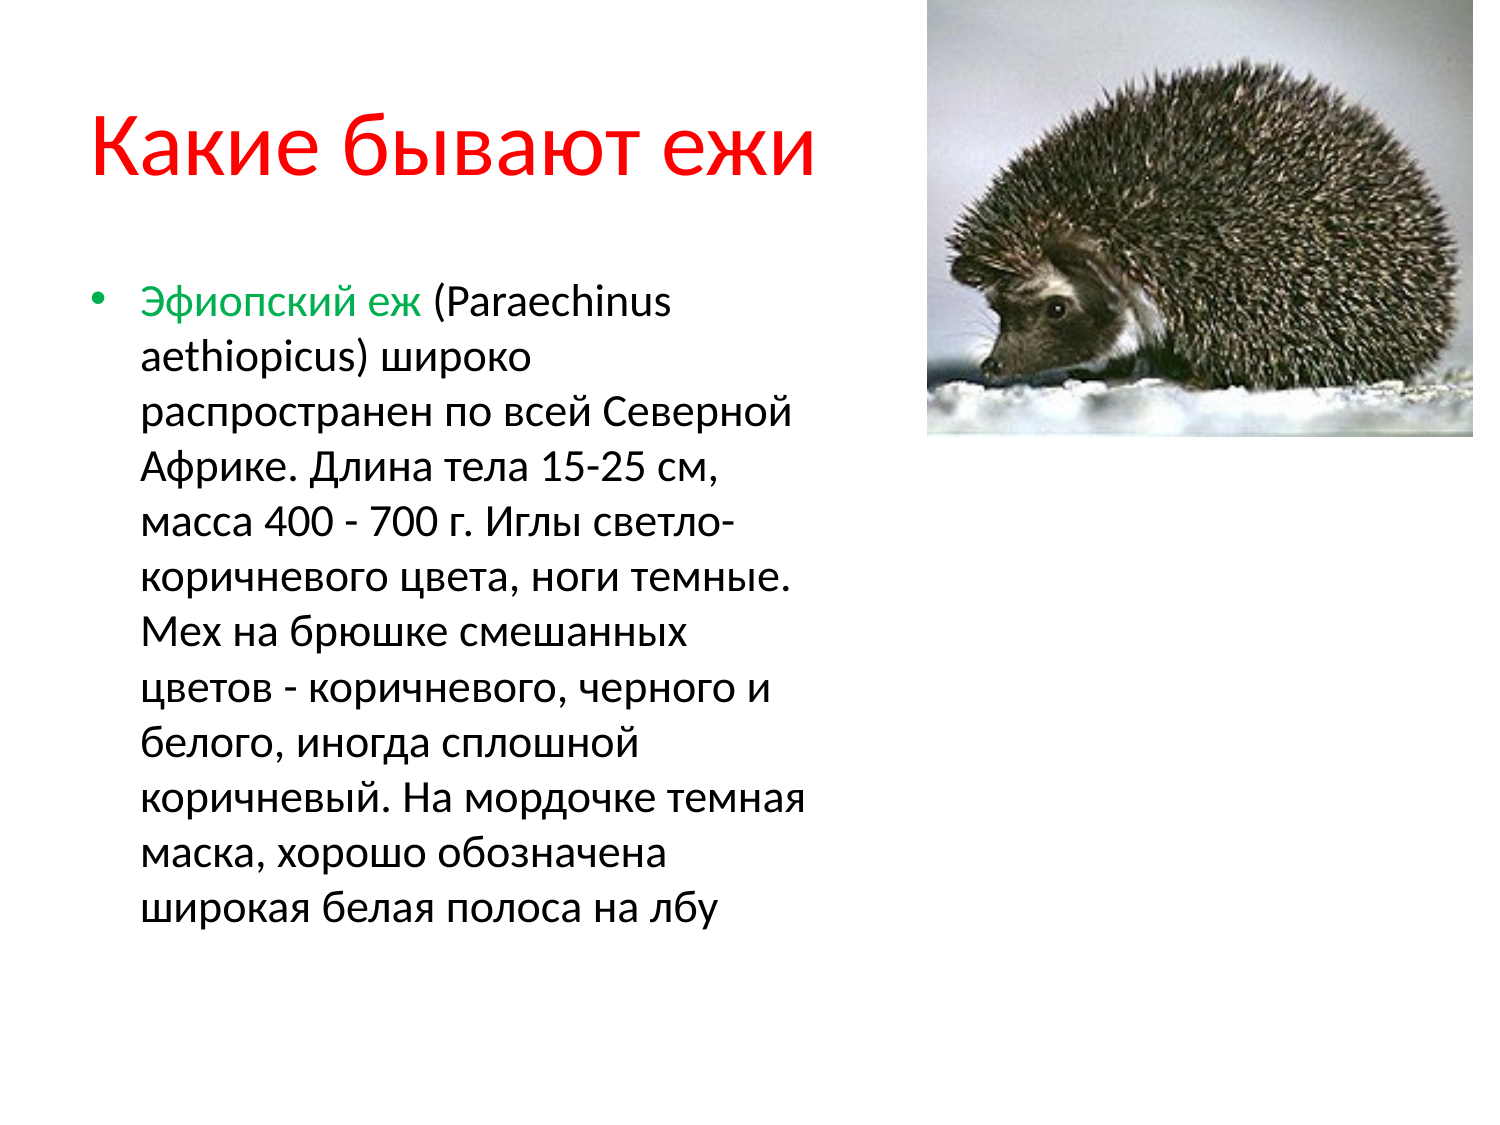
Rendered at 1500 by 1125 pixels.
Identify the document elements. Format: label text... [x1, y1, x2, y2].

list Эфиопский еж (Paraechinus aethiopicus) широко распространен по всей Северной Африке. Длина тела 15-25 см, масса 400 - 700 г. Иглы светло-коричневого цвета, ноги темные. Мех на брюшке смешанных цветов - коричневого, черного и белого, иногда сплошной коричневый. На мордочке темная маска, хорошо обозначена широкая белая полоса на лбу [75, 262, 833, 1005]
title Какие бывают ежи [75, 45, 921, 233]
picture [926, 0, 1474, 438]
